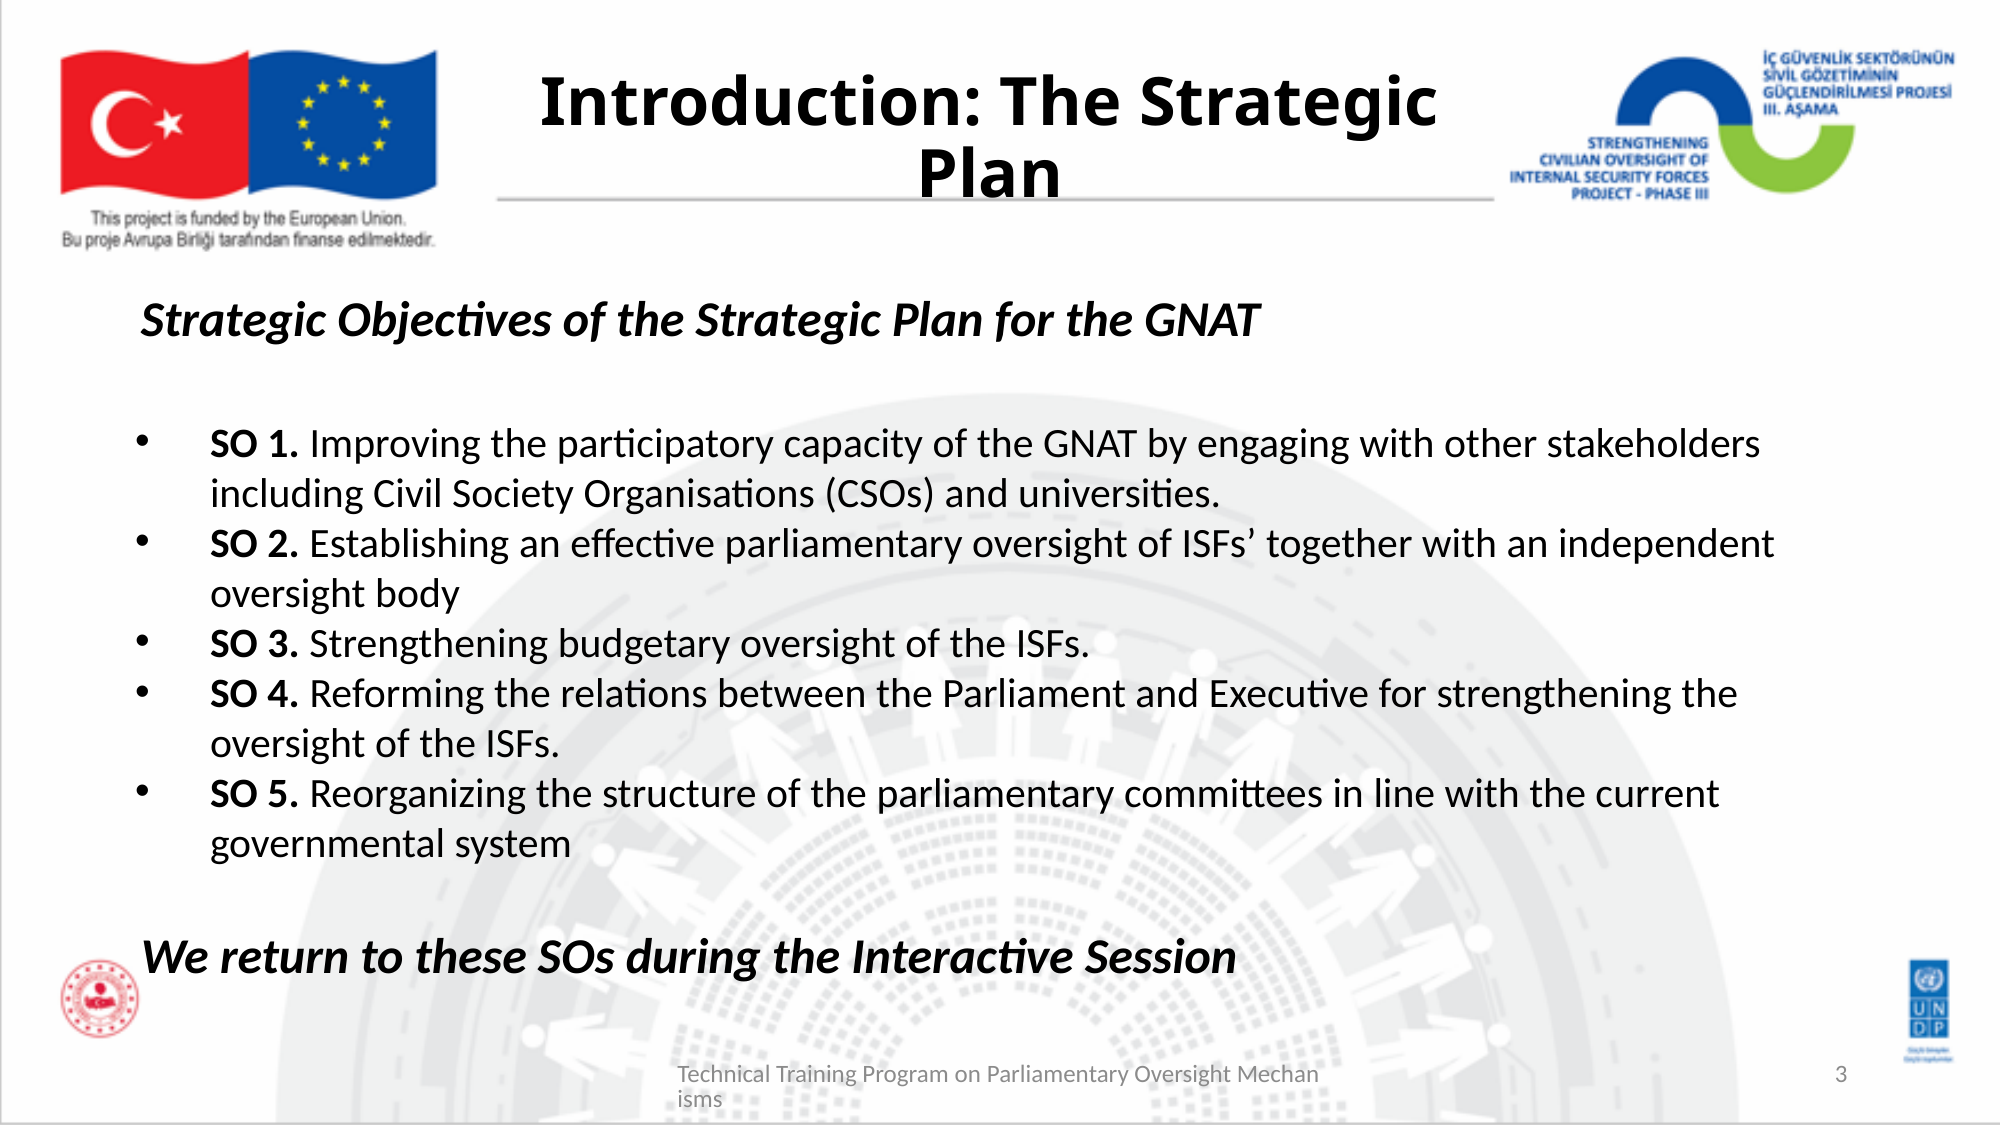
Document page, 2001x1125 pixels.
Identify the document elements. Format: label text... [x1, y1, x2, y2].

text_box We return to these SOs during the Interactive Session [126, 916, 2000, 991]
text_box Strategic Objectives of the Strategic Plan for the GNAT [126, 279, 2000, 355]
slide_number 3 [1412, 1042, 1863, 1103]
picture [0, 0, 2000, 1125]
text_box SO 1. Improving the participatory capacity of the GNAT by engaging with other stakeholders including Civil Society Organisations (CSOs) and universities. SO 2. Establishing an effective parliamentary oversight of ISFs’ together with an independent oversight body SO 3. Strengthening budgetary oversight of the ISFs. SO 4. Reforming the relations between the Parliament and Executive for strengthening the oversight of the ISFs. SO 5. Reorganizing the structure of the parliamentary committees in line with the current governmental system [120, 408, 1905, 874]
title Introduction: The Strategic Plan [480, 60, 1500, 249]
footer Technical Training Program on Parliamentary Oversight Mechanisms [662, 1042, 1338, 1103]
